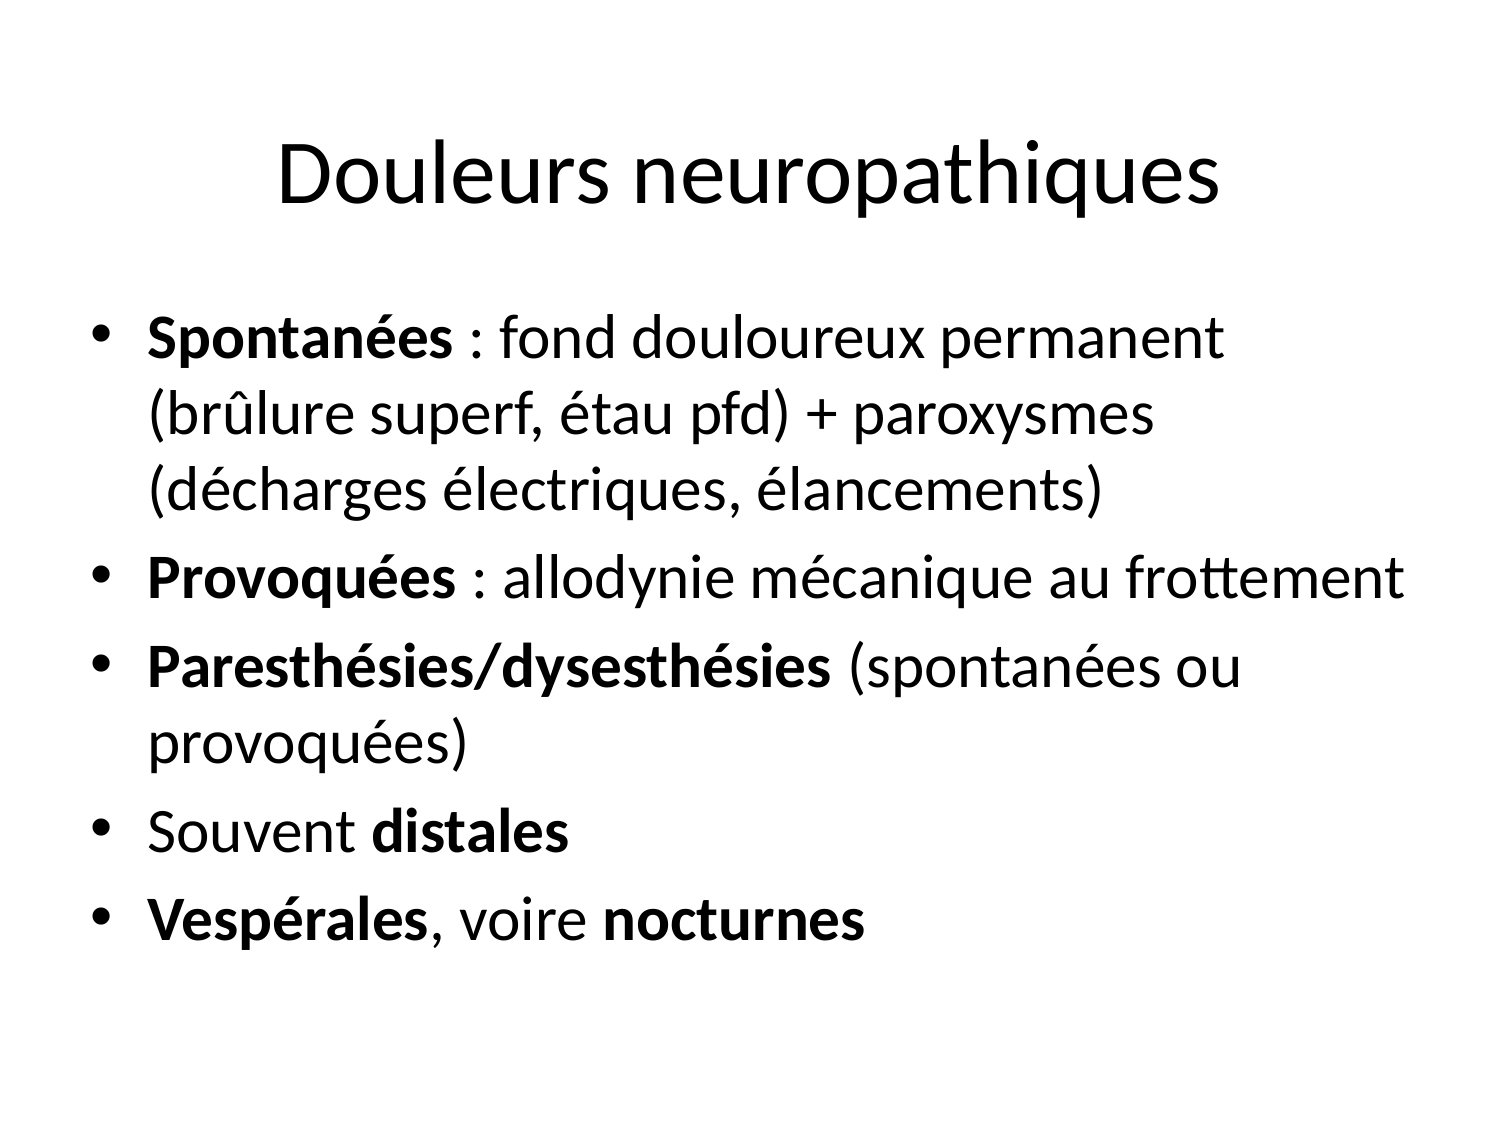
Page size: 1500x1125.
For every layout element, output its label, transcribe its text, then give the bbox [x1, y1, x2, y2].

title Douleurs neuropathiques [75, 72, 1425, 261]
list Spontanées : fond douloureux permanent (brûlure superf, étau pfd) + paroxysmes (décharges électriques, élancements) Provoquées : allodynie mécanique au frottement Paresthésies/dysesthésies (spontanées ou provoquées) Souvent distales Vespérales, voire nocturnes [75, 287, 1425, 1084]
